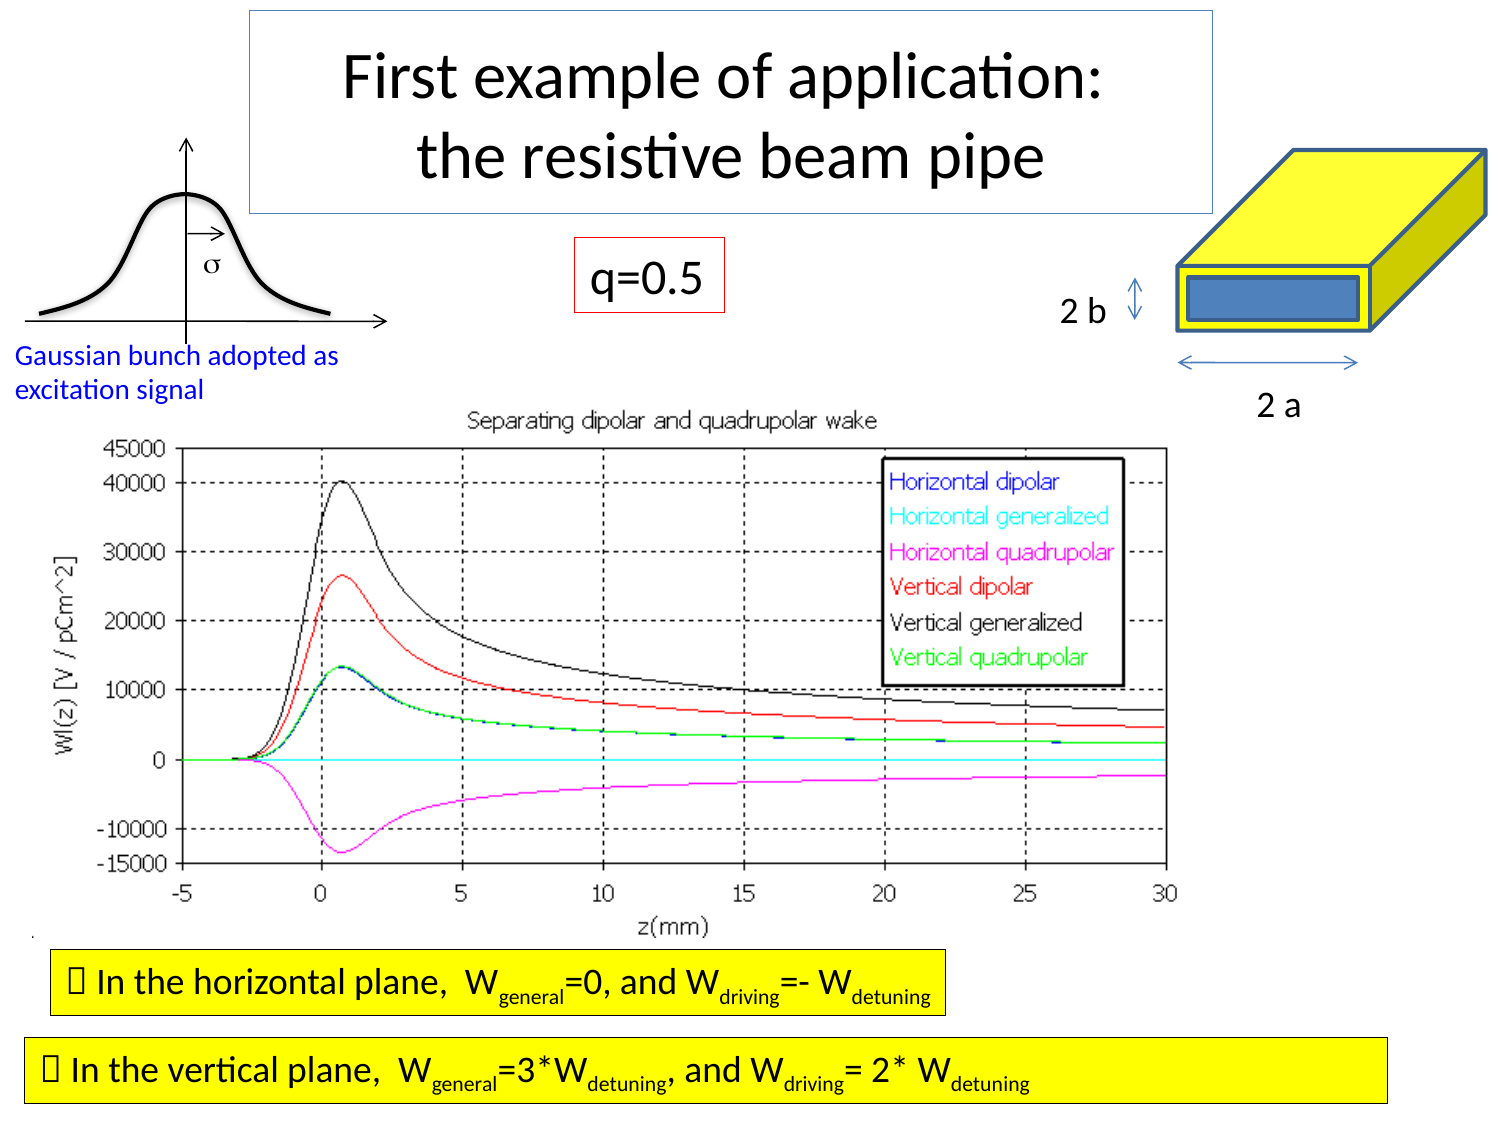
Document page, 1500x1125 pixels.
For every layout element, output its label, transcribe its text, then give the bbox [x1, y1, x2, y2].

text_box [1049, 149, 1486, 434]
text_box [128, 192, 184, 240]
text_box Gaussian bunch adopted as excitation signal [0, 328, 425, 414]
title First example of application: the resistive beam pipe [249, 10, 1213, 214]
text_box  In the vertical plane, Wgeneral=3*Wdetuning, and Wdriving= 2* Wdetuning [24, 1037, 1388, 1104]
text_box [239, 250, 331, 316]
text_box q=0.5 [574, 237, 725, 313]
text_box  In the horizontal plane, Wgeneral=0, and Wdriving=- Wdetuning [50, 949, 946, 1016]
picture [32, 393, 1213, 938]
text_box s [188, 250, 236, 288]
text_box [38, 250, 131, 316]
text_box [187, 192, 241, 240]
